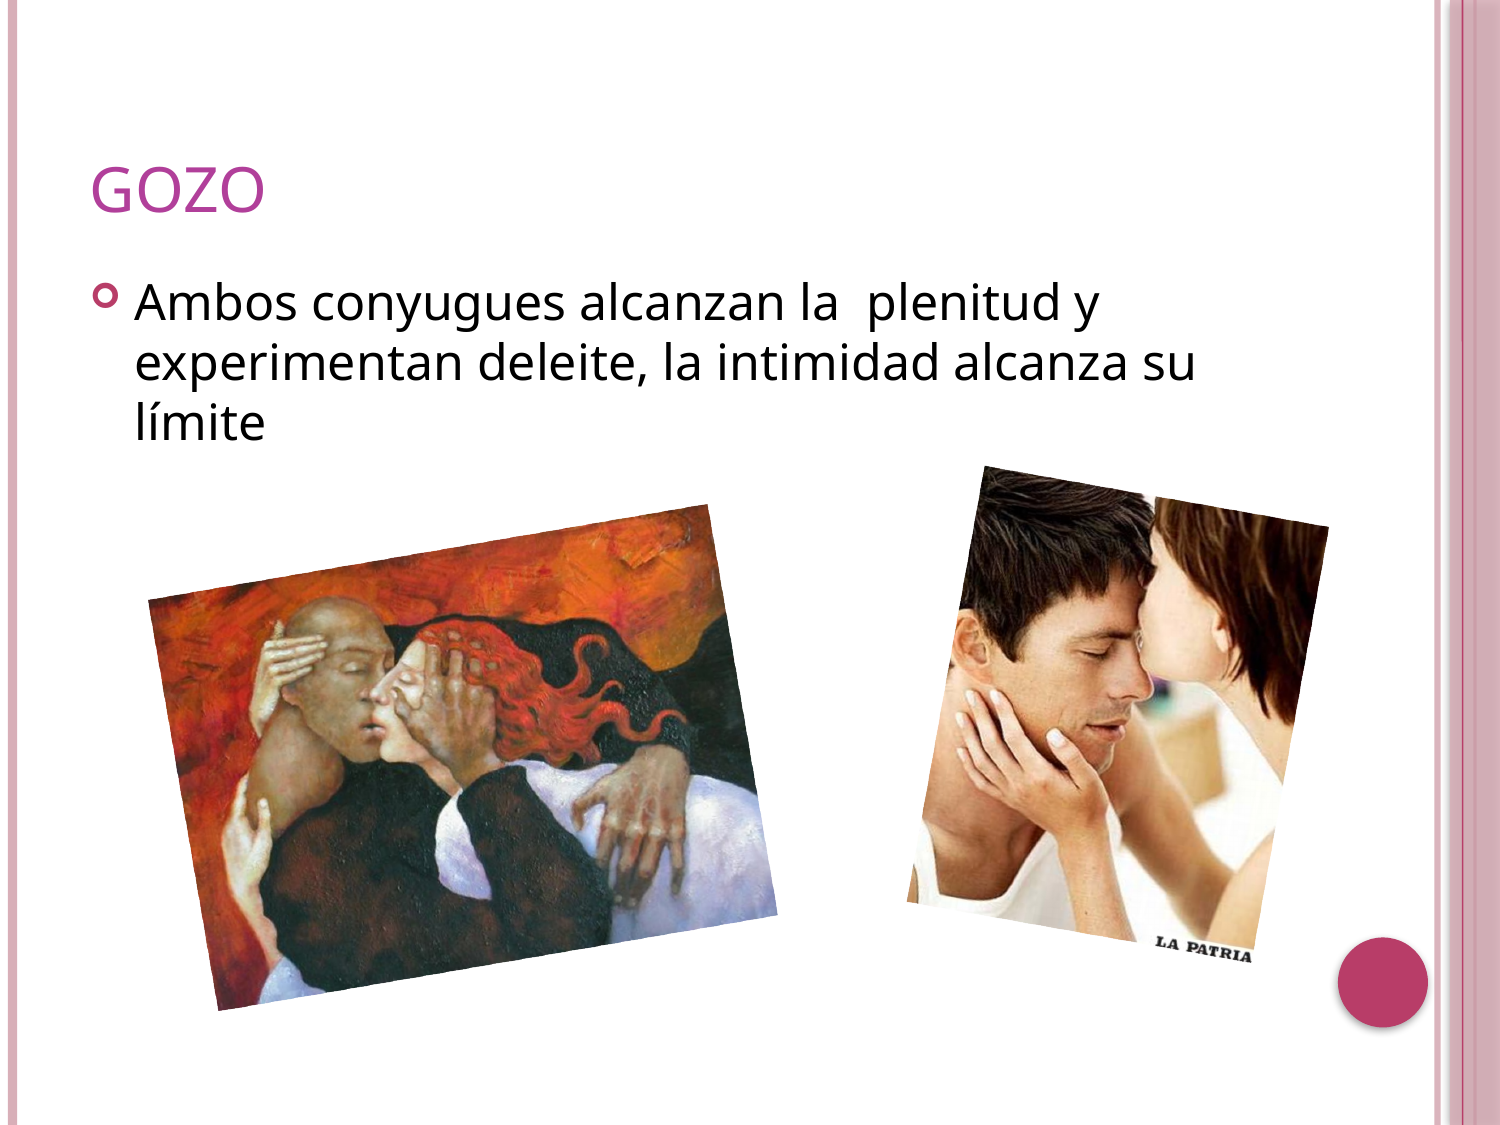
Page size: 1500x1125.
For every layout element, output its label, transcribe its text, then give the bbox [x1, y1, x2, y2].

picture [907, 466, 1328, 962]
title Gozo [75, 45, 1300, 233]
list Ambos conyugues alcanzan la plenitud y experimentan deleite, la intimidad alcanza su límite [75, 262, 1300, 1062]
picture [148, 505, 777, 1011]
